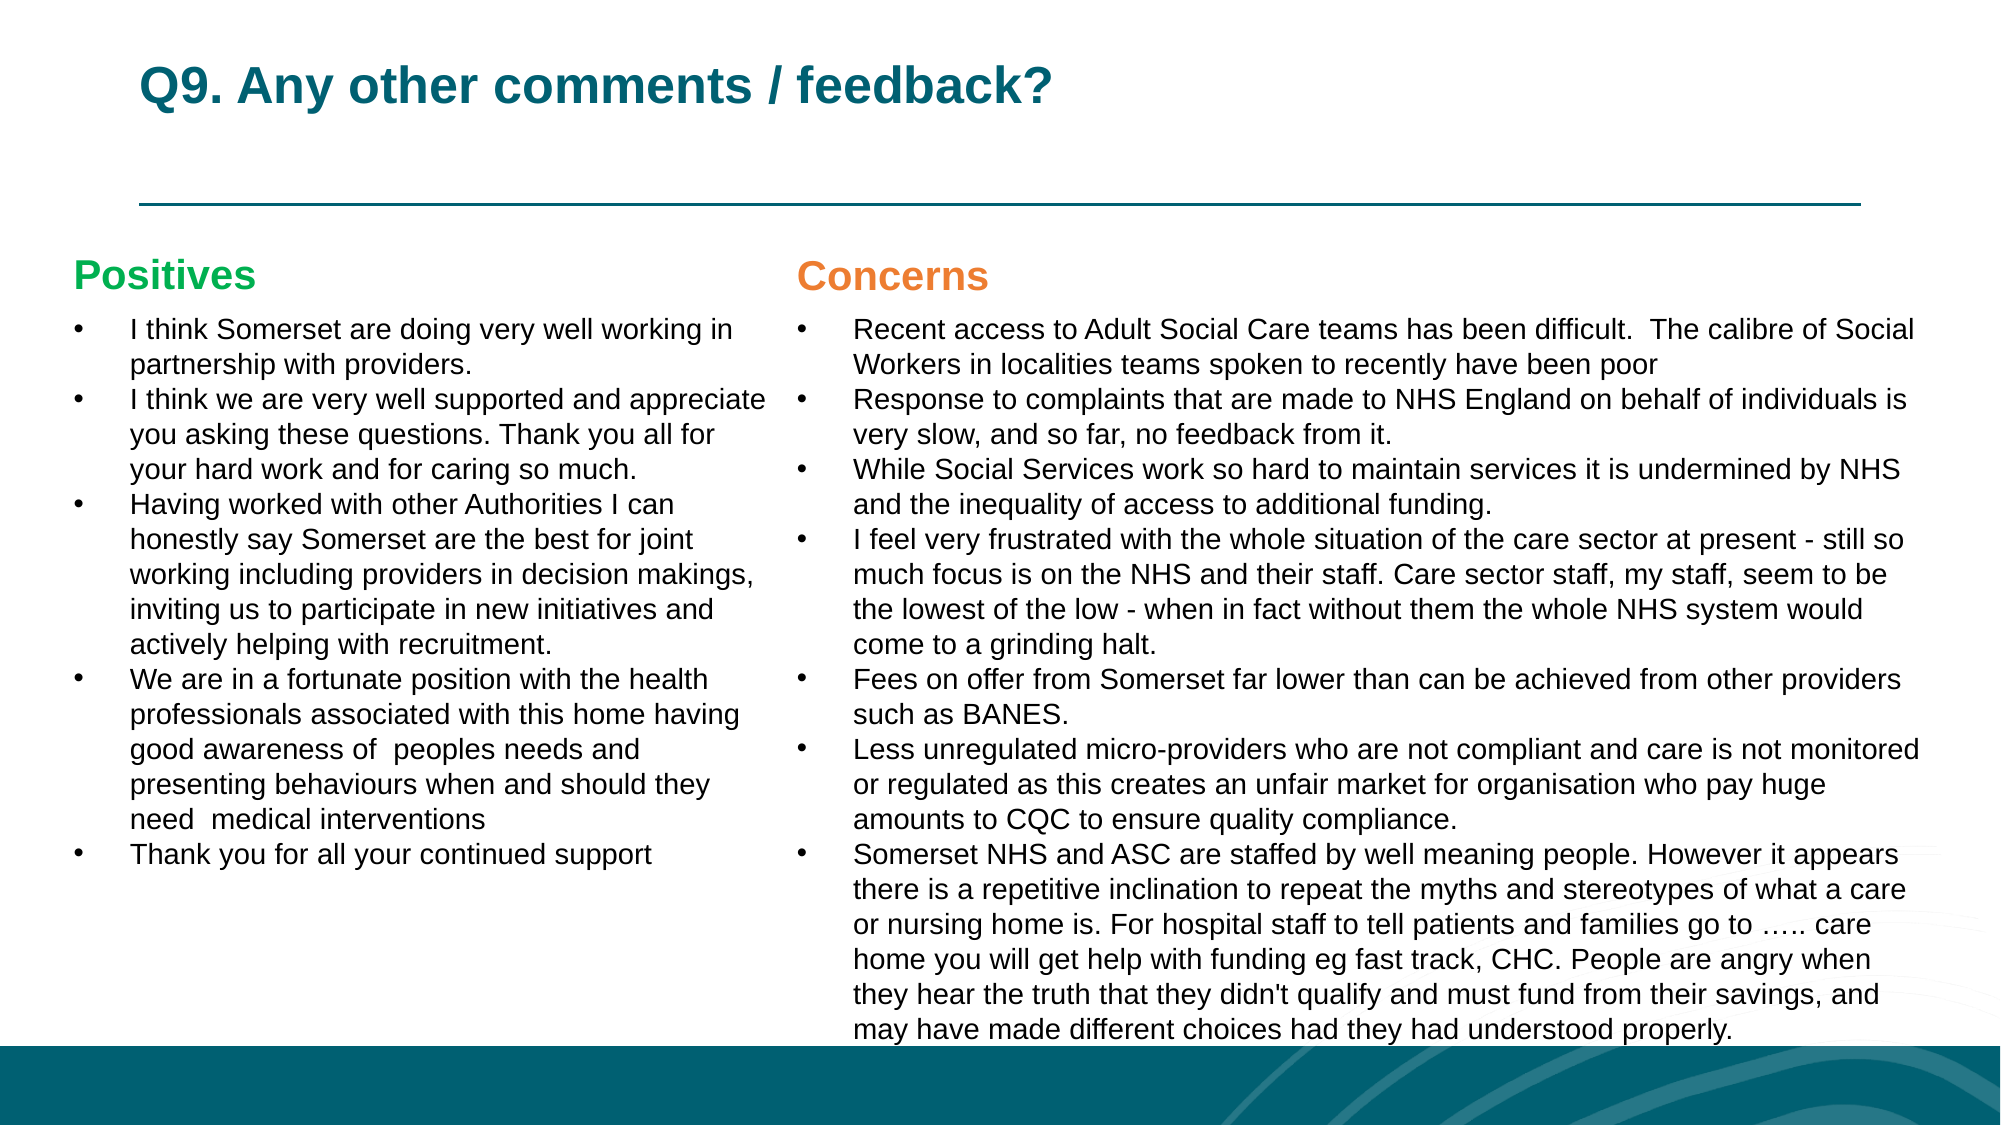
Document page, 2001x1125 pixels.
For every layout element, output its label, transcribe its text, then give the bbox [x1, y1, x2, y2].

text_box Q9. Any other comments / feedback? [124, 43, 1876, 121]
text_box Concerns Recent access to Adult Social Care teams has been difficult. The calibre of Social Workers in localities teams spoken to recently have been poor Response to complaints that are made to NHS England on behalf of individuals is very slow, and so far, no feedback from it. While Social Services work so hard to maintain services it is undermined by NHS and the inequality of access to additional funding. I feel very frustrated with the whole situation of the care sector at present - still so much focus is on the NHS and their staff. Care sector staff, my staff, seem to be the lowest of the low - when in fact without them the whole NHS system would come to a grinding halt. Fees on offer from Somerset far lower than can be achieved from other providers such as BANES. Less unregulated micro-providers who are not compliant and care is not monitored or regulated as this creates an unfair market for organisation who pay huge amounts to CQC to ensure quality compliance. Somerset NHS and ASC are staffed by well meaning people. However it appears there is a repetitive inclination to repeat the myths and stereotypes of what a care or nursing home is. For hospital staff to tell patients and families go to ….. care home you will get help with funding eg fast track, CHC. People are angry when they hear the truth that they didn't qualify and must fund from their savings, and may have made different choices had they had understood properly. [781, 240, 1952, 1053]
picture [1127, 873, 2001, 1125]
text_box Positives I think Somerset are doing very well working in partnership with providers. I think we are very well supported and appreciate you asking these questions. Thank you all for your hard work and for caring so much. Having worked with other Authorities I can honestly say Somerset are the best for joint working including providers in decision makings, inviting us to participate in new initiatives and actively helping with recruitment. We are in a fortunate position with the health professionals associated with this home having good awareness of peoples needs and presenting behaviours when and should they need medical interventions Thank you for all your continued support [58, 240, 781, 878]
